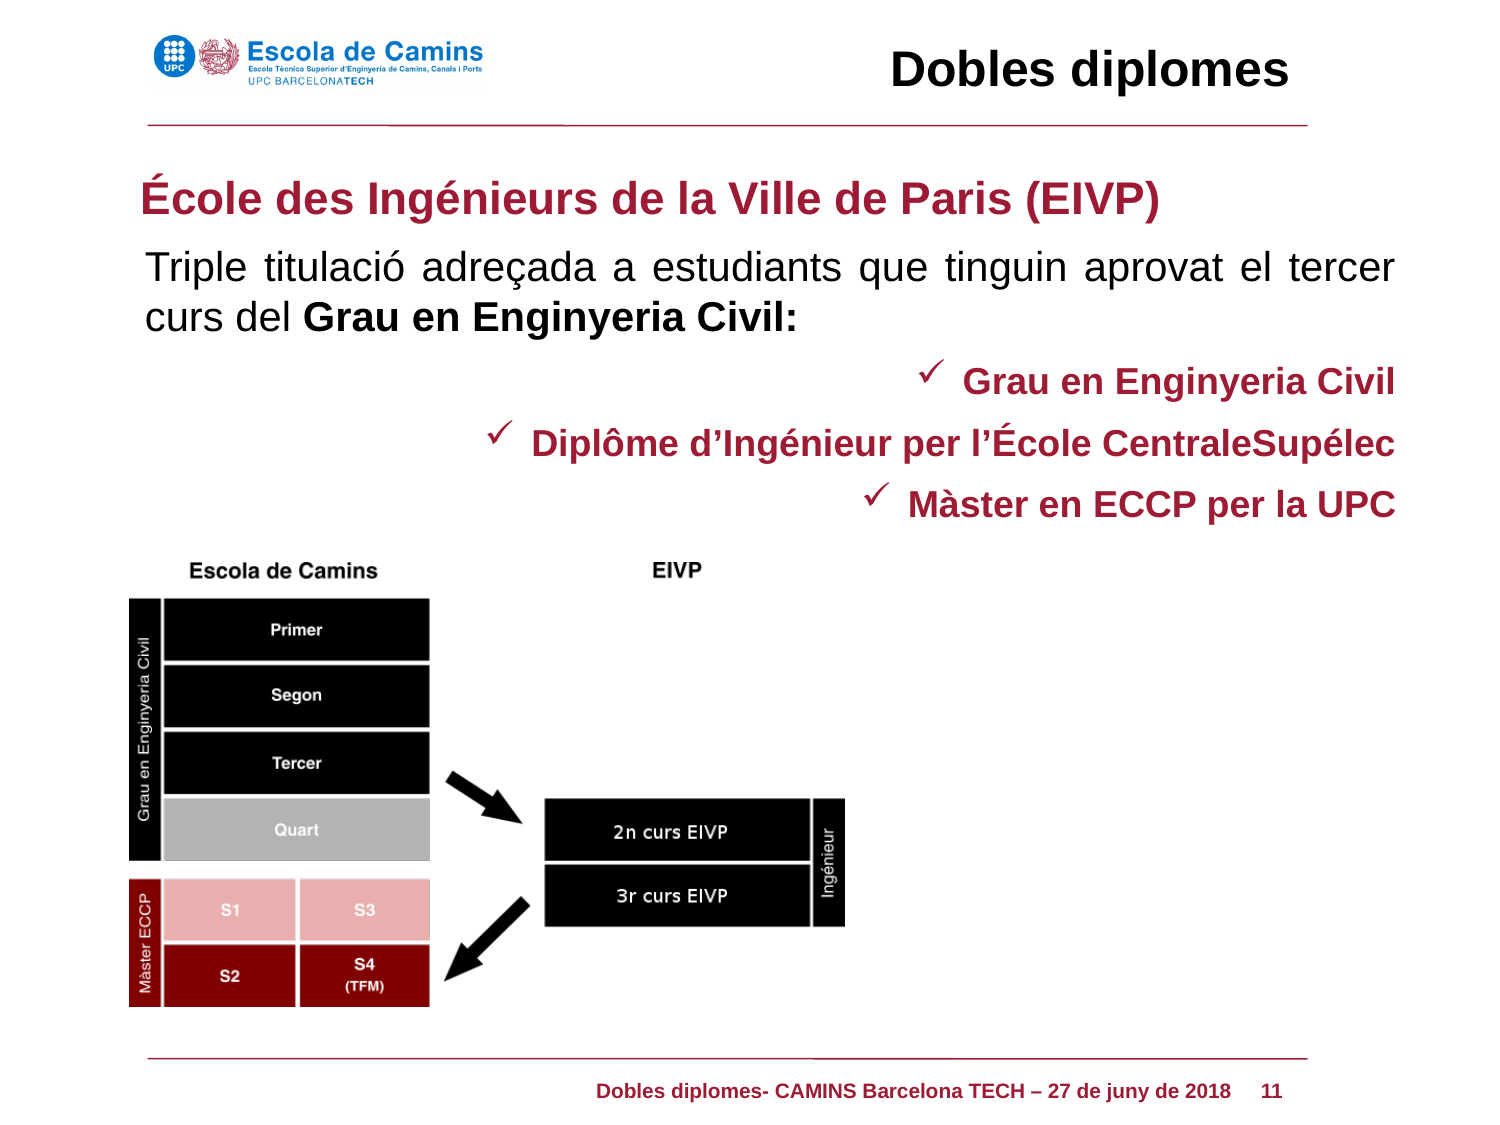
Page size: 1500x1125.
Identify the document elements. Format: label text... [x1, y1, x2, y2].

list Dobles diplomes [525, 18, 1306, 114]
list École des Ingénieurs de la Ville de Paris (EIVP) Triple titulació adreçada a estudiants que tinguin aprovat el tercer curs del Grau en Enginyeria Civil: Grau en Enginyeria Civil Diplôme d’Ingénieur per l’École CentraleSupélec Màster en ECCP per la UPC [100, 160, 1412, 1048]
picture [147, 30, 489, 90]
picture [129, 562, 845, 1007]
footer Dobles diplomes- CAMINS Barcelona TECH – 27 de juny de 2018 [147, 1070, 1247, 1106]
slide_number 11 [1246, 1070, 1317, 1110]
